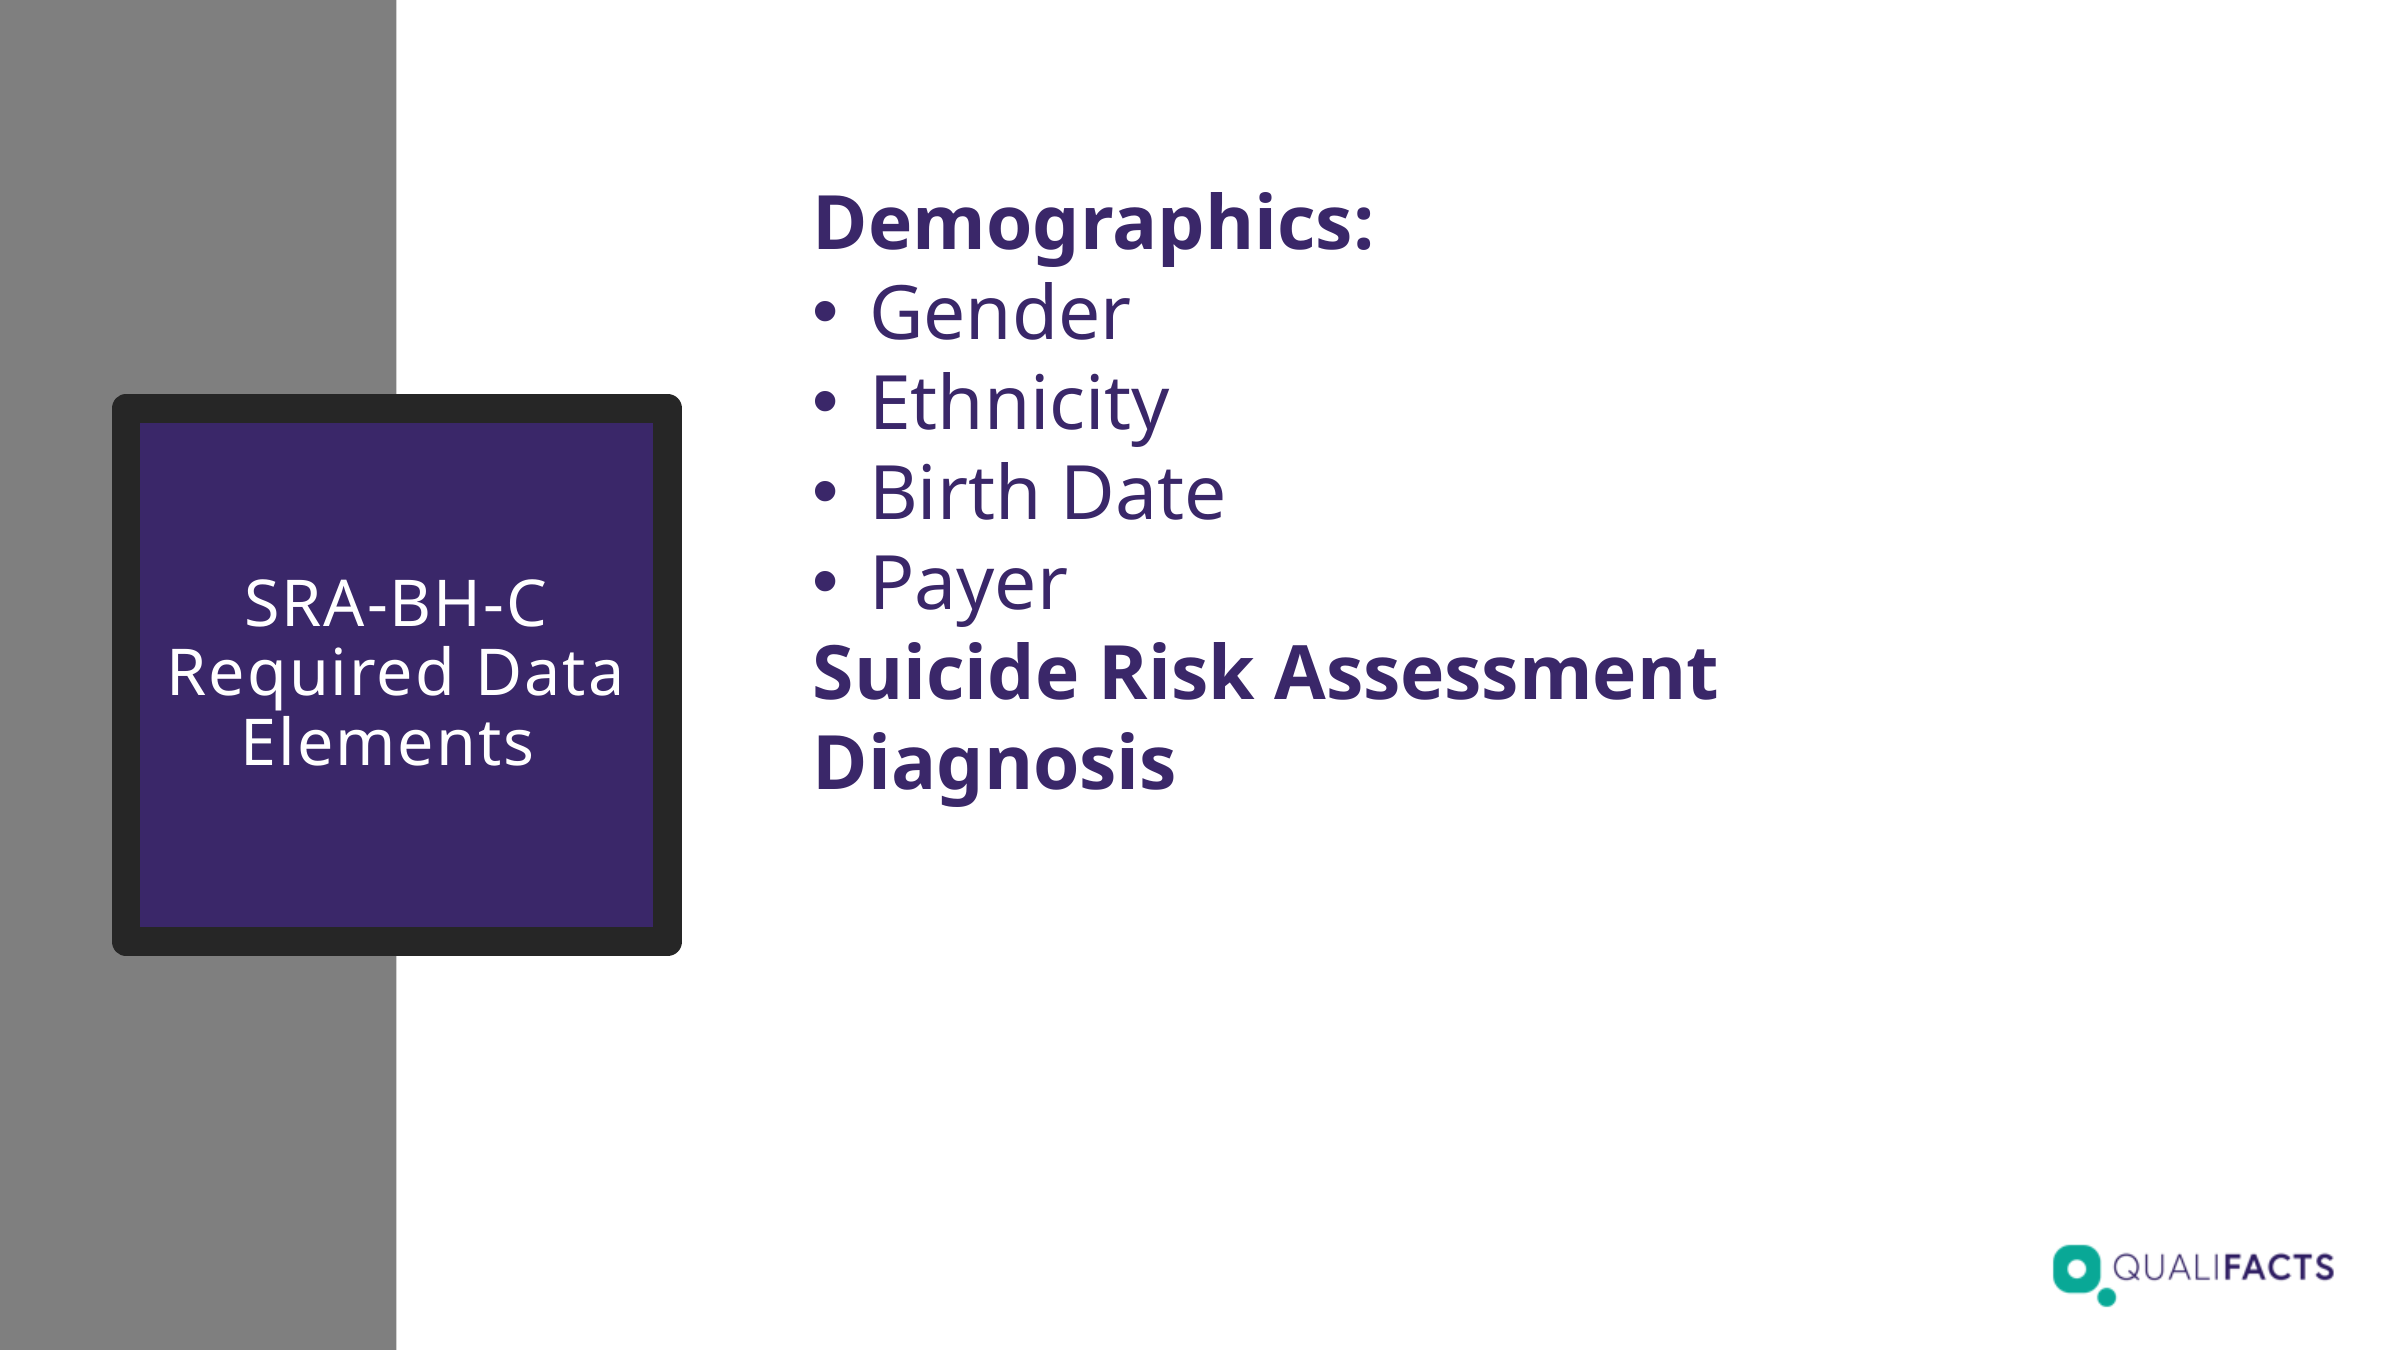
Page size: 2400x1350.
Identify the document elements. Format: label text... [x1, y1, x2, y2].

text_box [397, 0, 2400, 1350]
picture [2019, 1231, 2384, 1323]
title SRA-BH-C Required Data Elements [126, 408, 668, 942]
text_box [0, 0, 397, 1350]
text_box Demographics: Gender Ethnicity Birth Date Payer Suicide Risk Assessment Diagnosis [798, 167, 1999, 813]
